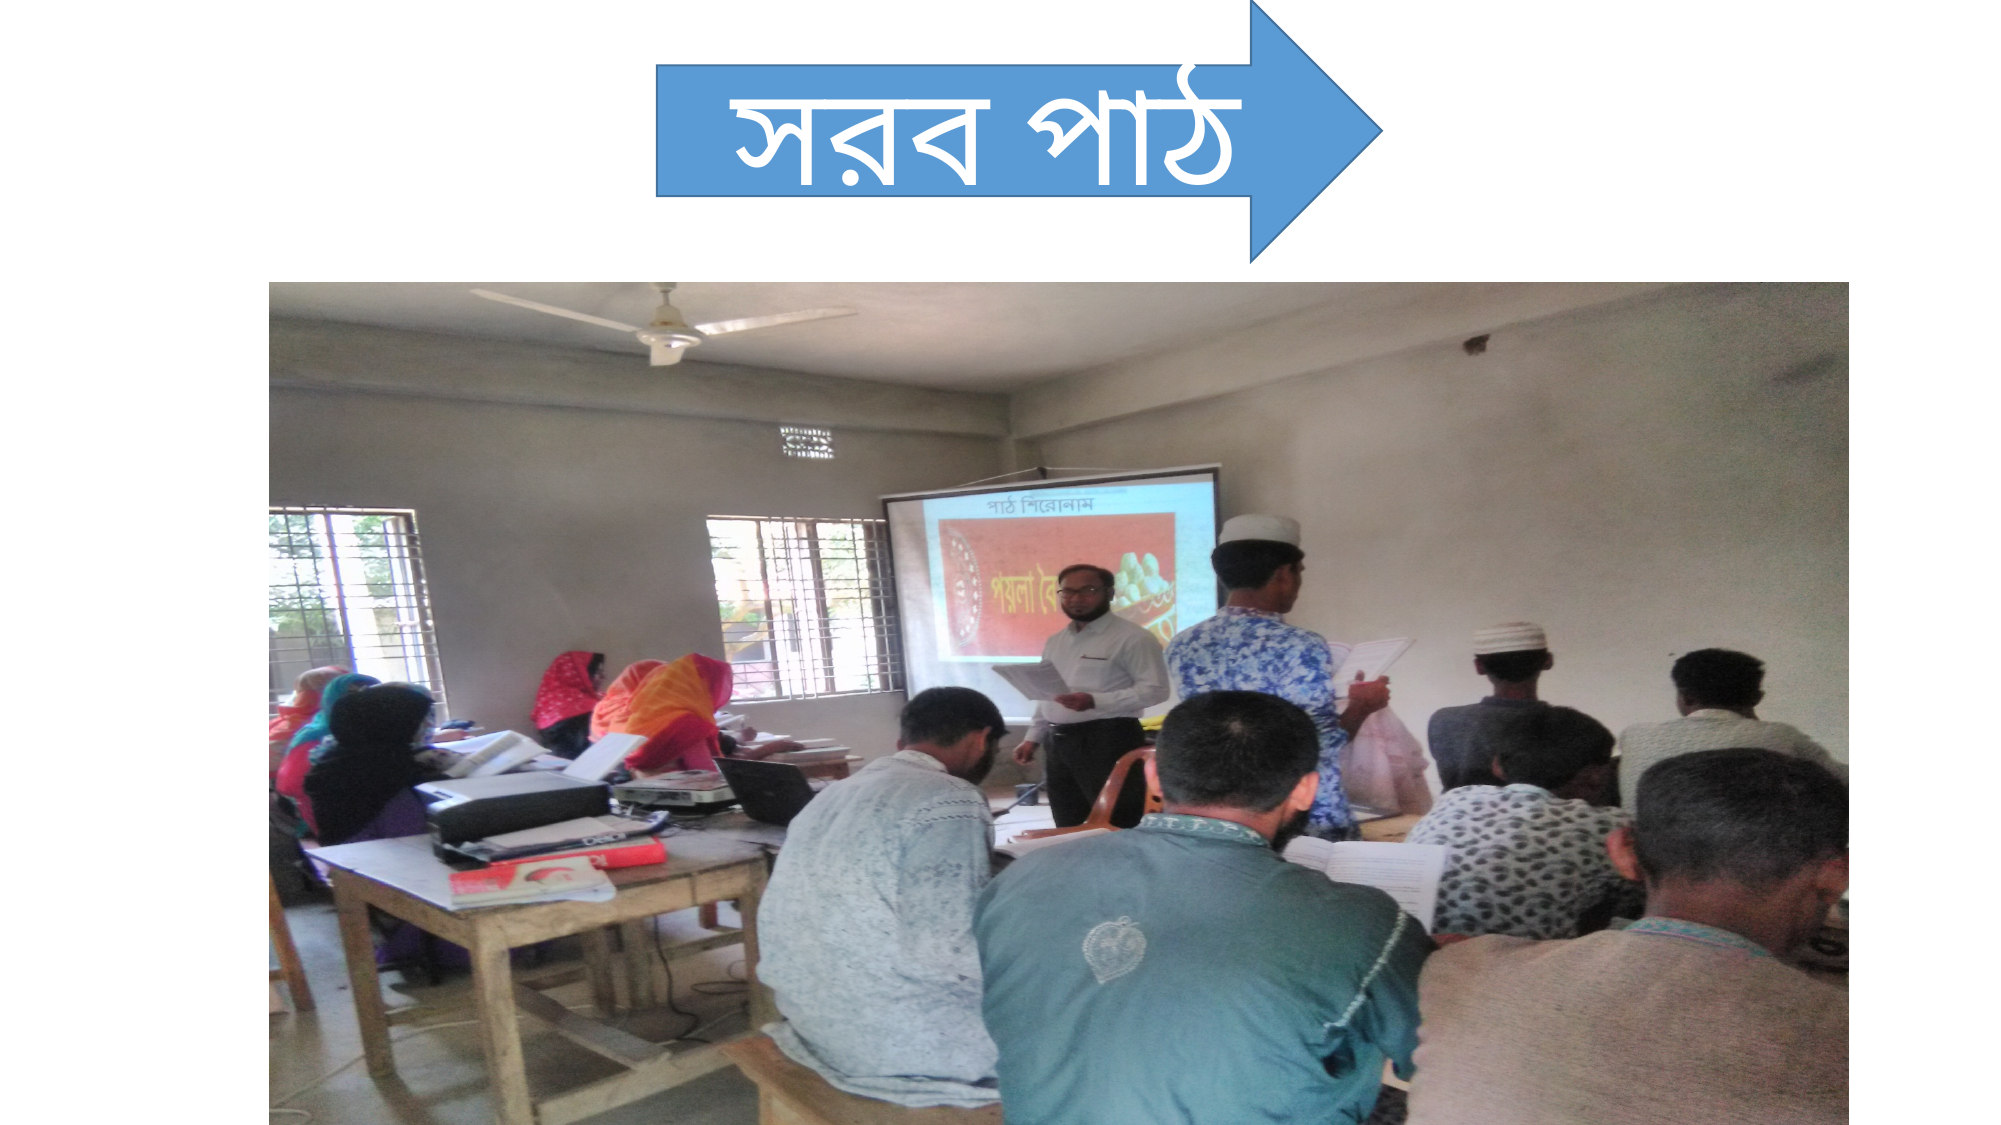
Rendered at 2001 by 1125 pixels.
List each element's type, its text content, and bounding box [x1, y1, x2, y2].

text_box সরব পাঠ [655, 0, 1384, 265]
picture [269, 282, 1849, 1125]
